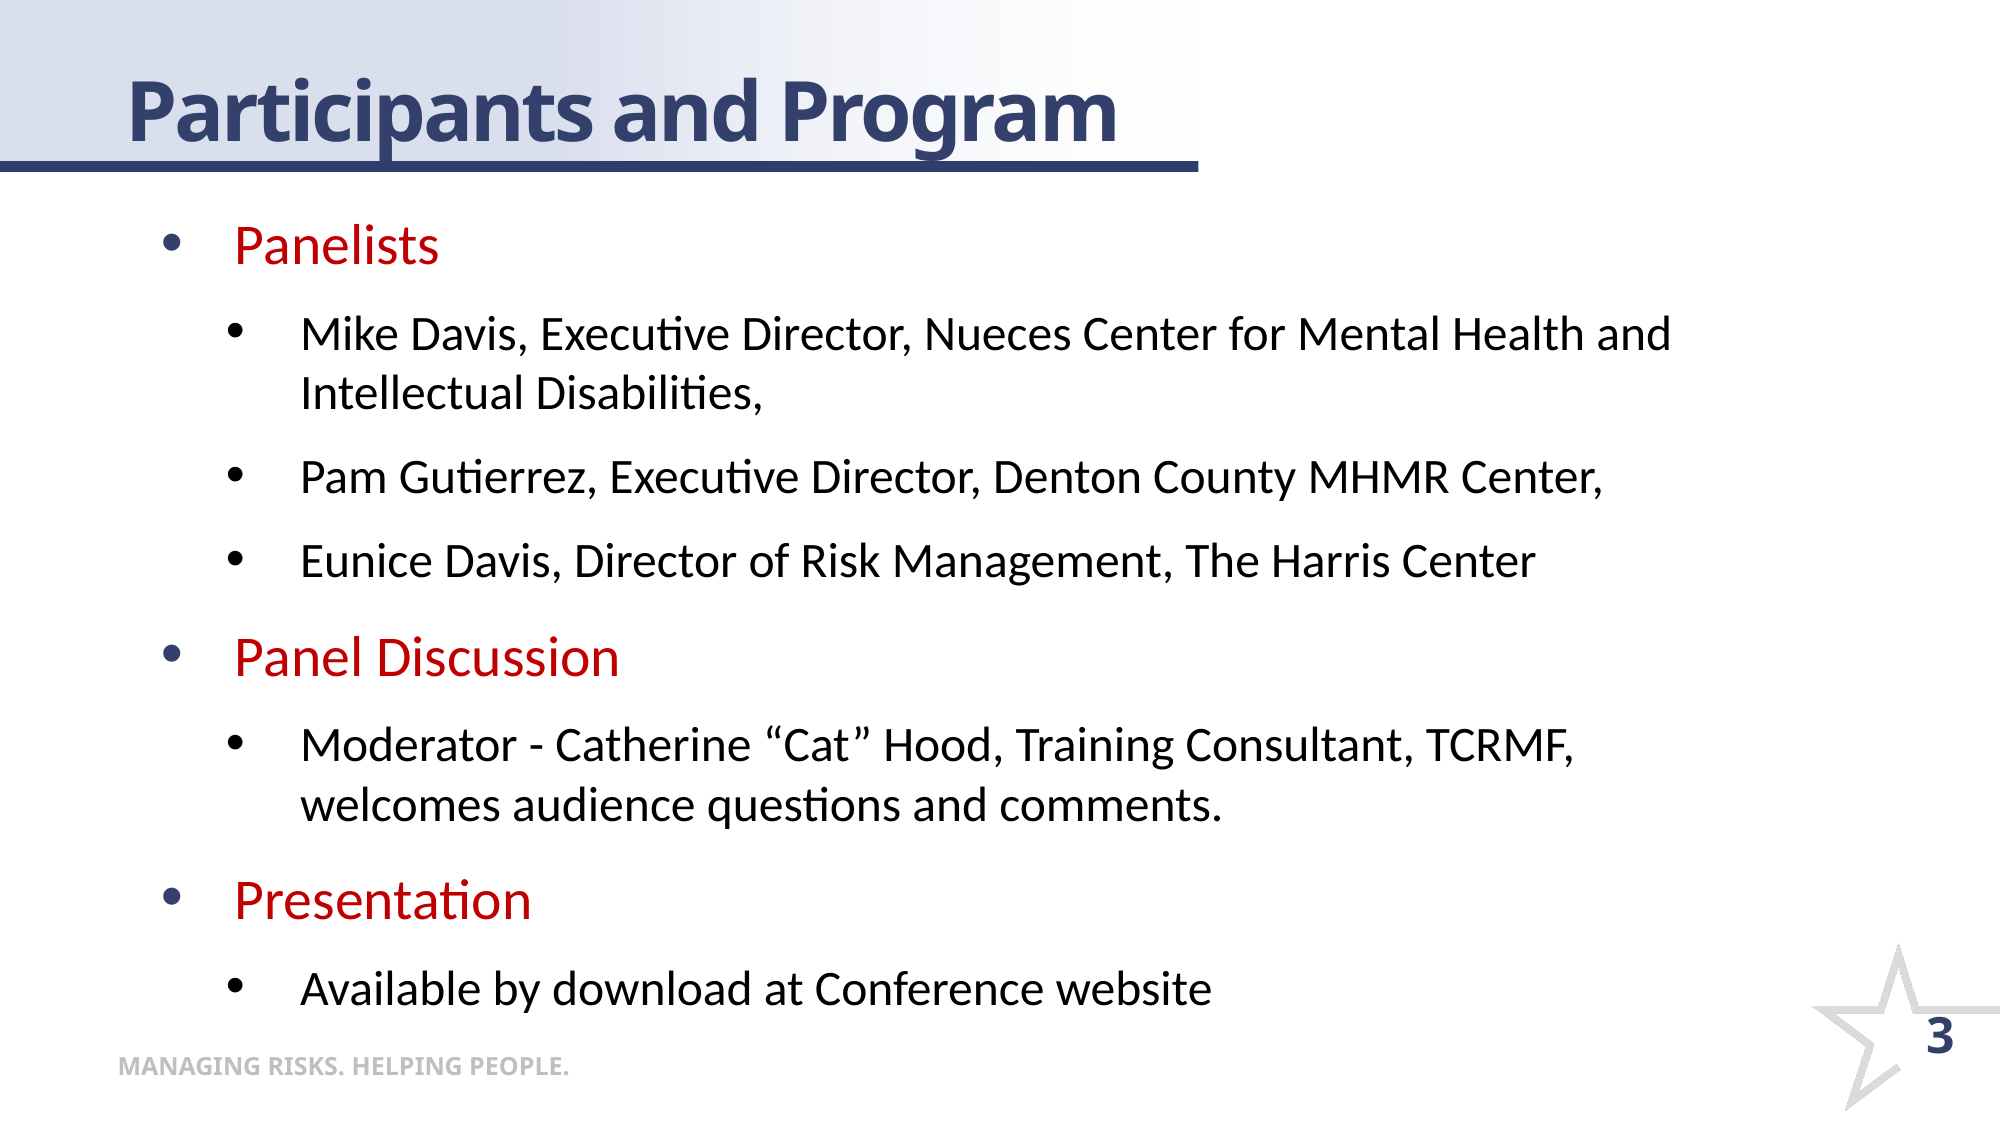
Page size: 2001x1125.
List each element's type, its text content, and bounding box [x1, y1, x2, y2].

picture [1812, 943, 2000, 1111]
slide_number 3 [1520, 1033, 1971, 1080]
list Panelists Mike Davis, Executive Director, Nueces Center for Mental Health and Intellectual Disabilities, Pam Gutierrez, Executive Director, Denton County MHMR Center, Eunice Davis, Director of Risk Management, The Harris Center Panel Discussion Moderator - Catherine “Cat” Hood, Training Consultant, TCRMF, welcomes audience questions and comments. Presentation Available by download at Conference website [145, 199, 1755, 1028]
title Participants and Program [110, 55, 1836, 165]
